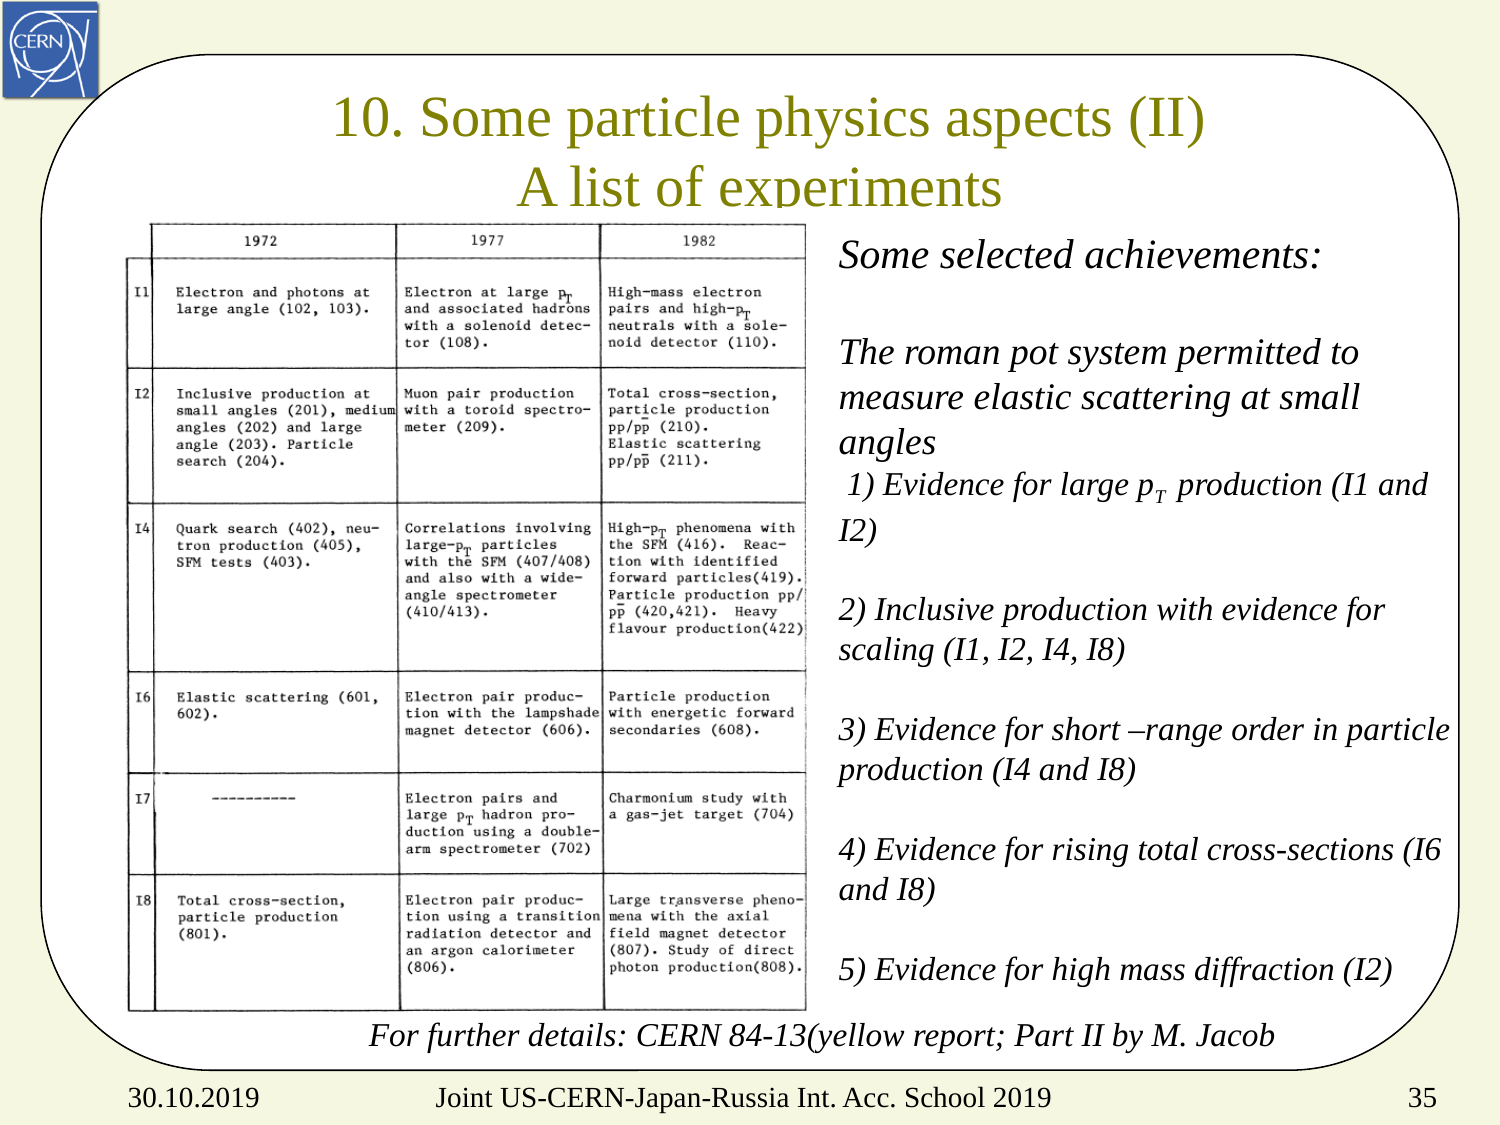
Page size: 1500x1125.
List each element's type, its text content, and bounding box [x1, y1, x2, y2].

footer Joint US-CERN-Japan-Russia Int. Acc. School 2019 [348, 1070, 1139, 1125]
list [112, 207, 828, 1012]
text_box For further details: CERN 84-13(yellow report; Part II by M. Jacob [354, 1006, 1424, 1061]
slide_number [112, 1070, 302, 1125]
picture [0, 0, 102, 102]
title 10. Some particle physics aspects (II) A list of experiments [97, 76, 1412, 221]
text_box Some selected achievements: The roman pot system permitted to measure elastic scattering at small angles 1) Evidence for large pT production (I1 and I2) 2) Inclusive production with evidence for scaling (I1, I2, I4, I8) 3) Evidence for short –range order in particle production (I4 and I8) 4) Evidence for rising total cross-sections (I6 and I8) 5) Evidence for high mass diffraction (I2) [832, 219, 1469, 995]
slide_number 35 [1139, 1070, 1453, 1125]
